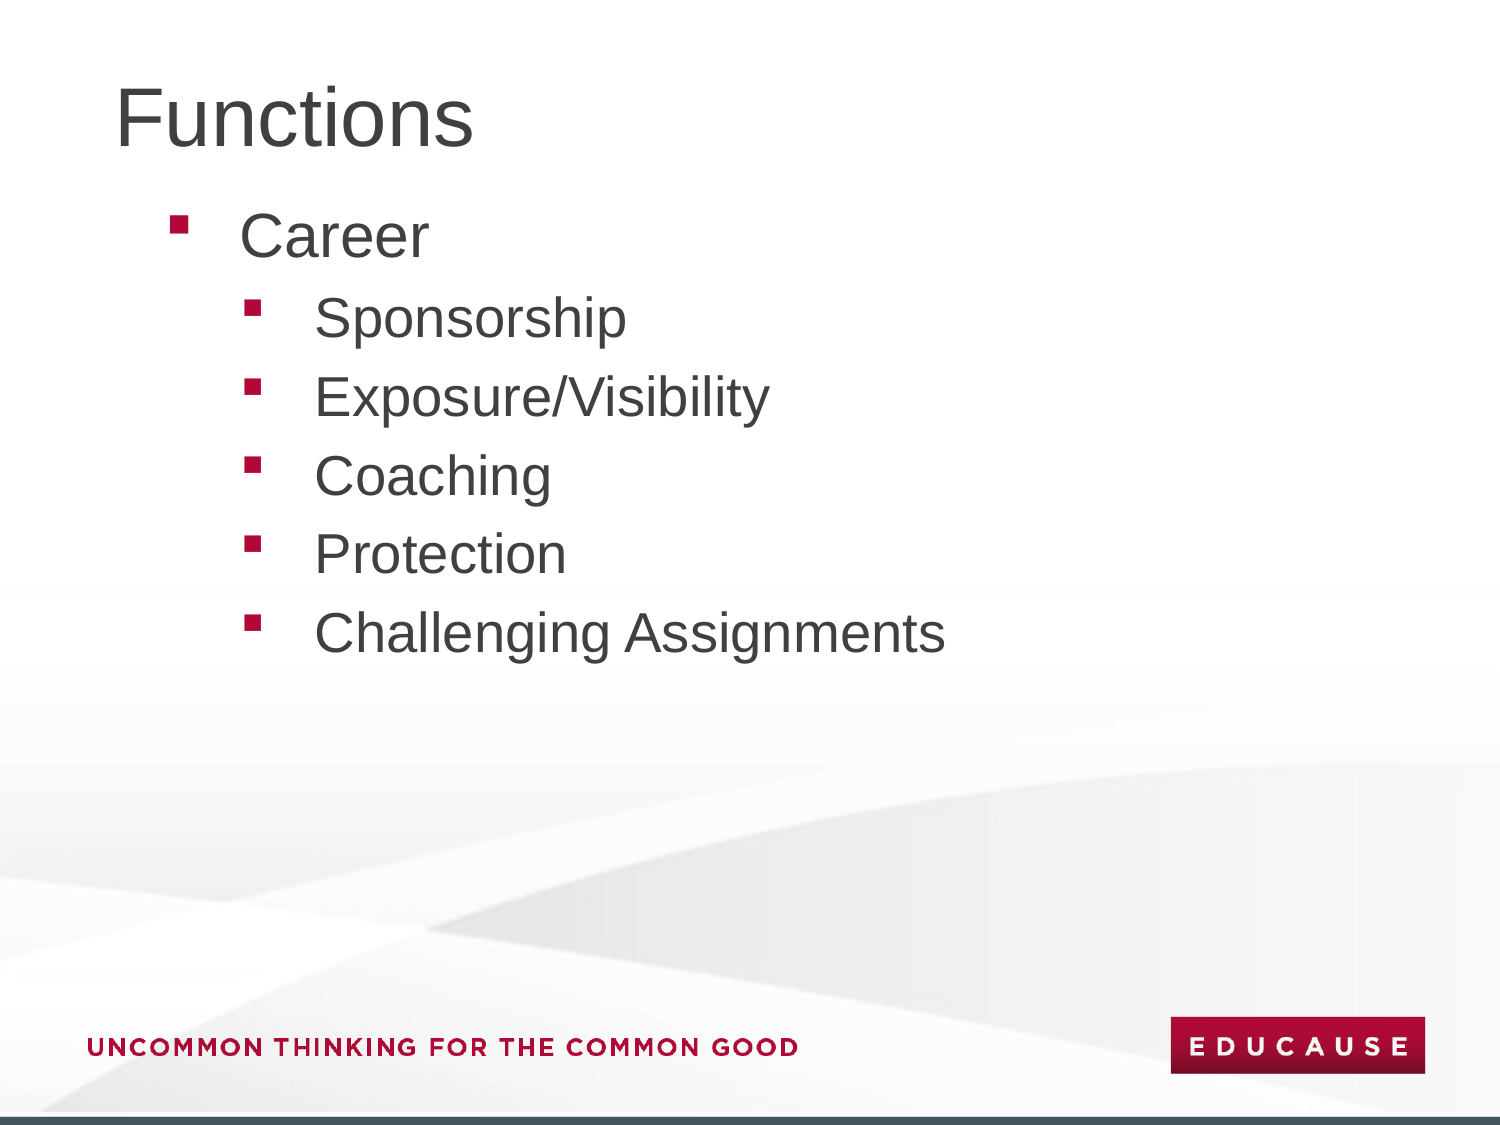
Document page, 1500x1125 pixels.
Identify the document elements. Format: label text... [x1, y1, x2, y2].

title Functions [99, 55, 1416, 176]
list Career Sponsorship Exposure/Visibility Coaching Protection Challenging Assignments [150, 187, 1416, 955]
picture [0, 0, 1500, 1125]
